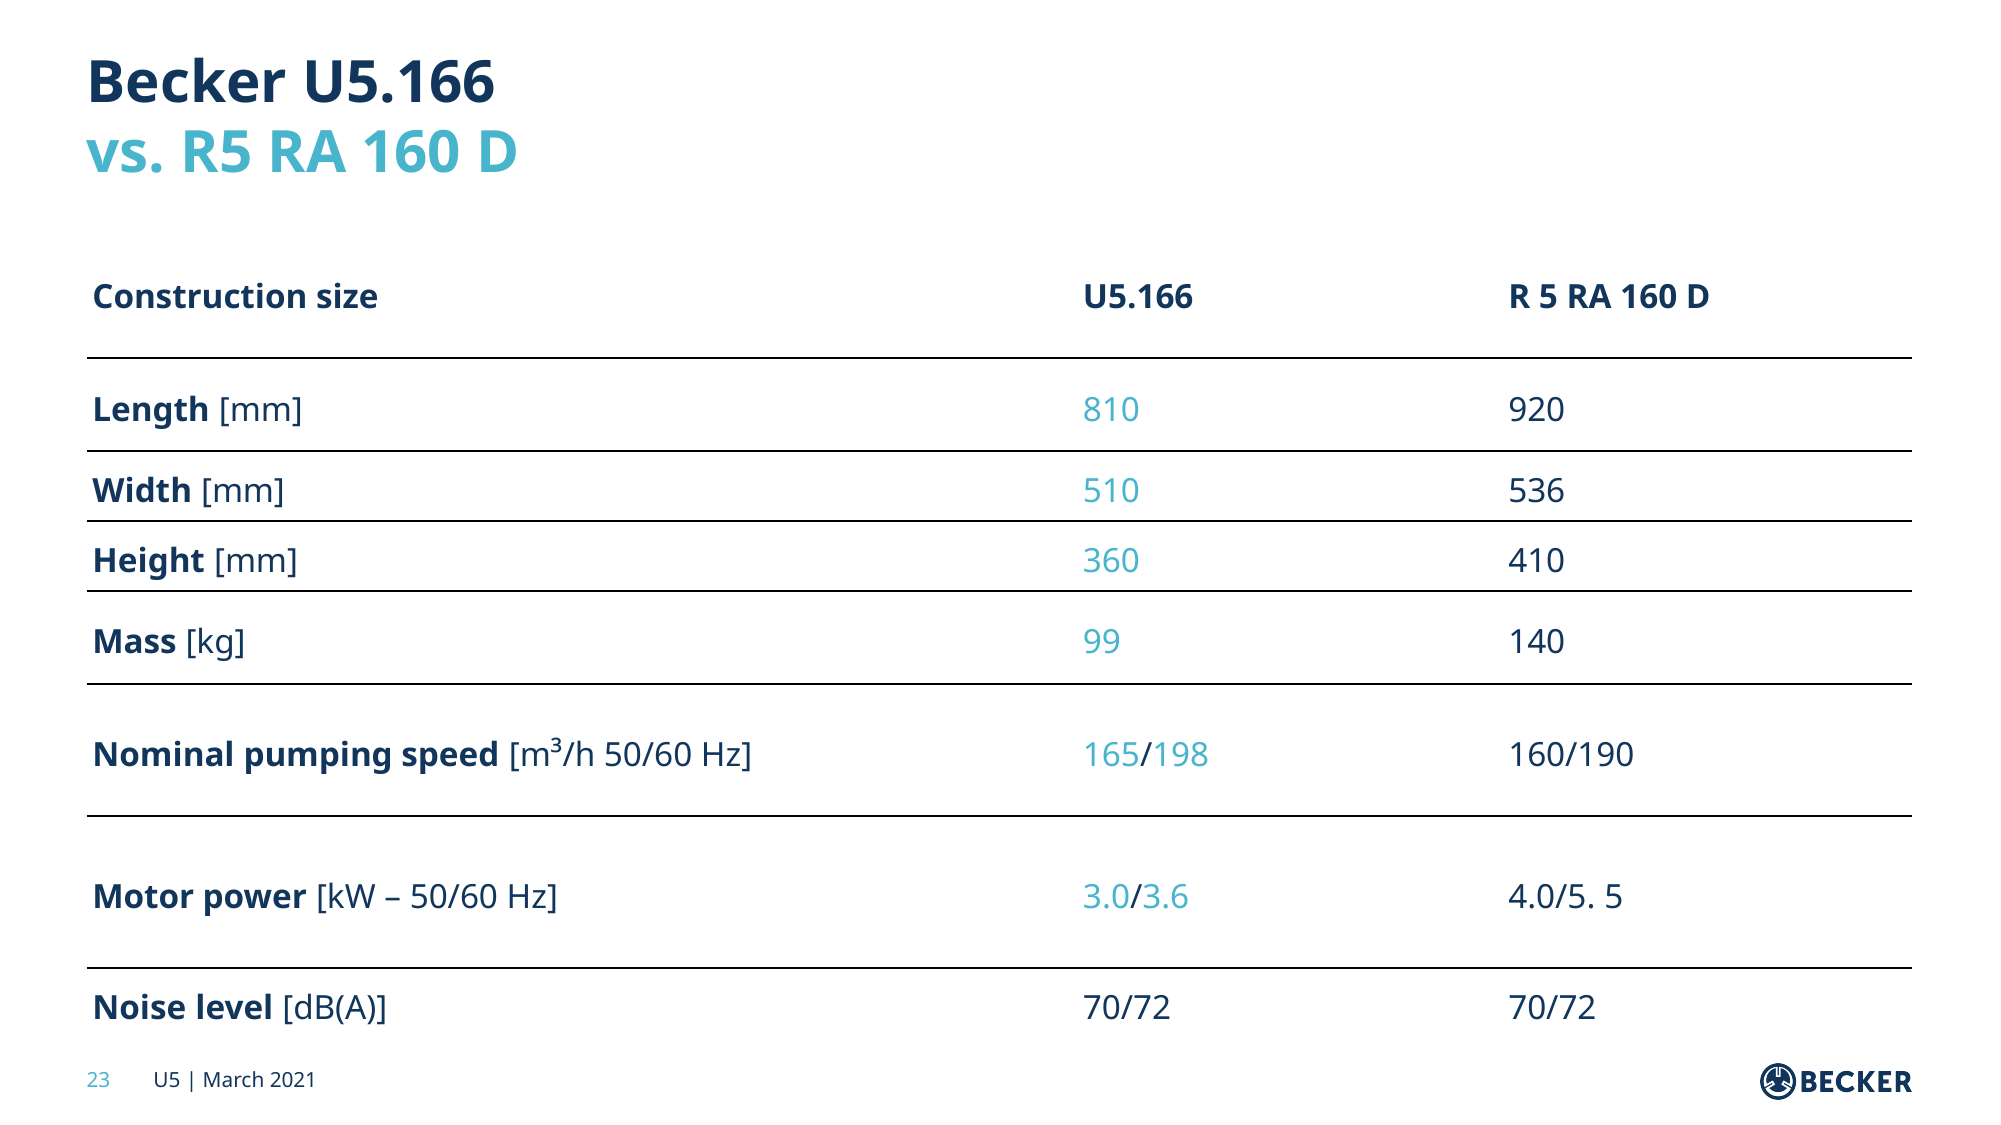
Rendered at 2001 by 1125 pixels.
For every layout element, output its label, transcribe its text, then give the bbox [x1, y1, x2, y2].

table_cell Nominal pumping speed [m³/h 50/60 Hz] [87, 685, 1077, 815]
table_cell Height [mm] [87, 522, 1077, 590]
slide_number 23 [86, 1067, 142, 1094]
table_cell 510 [1077, 452, 1502, 520]
table_cell Width [mm] [87, 452, 1077, 520]
table_header U5.166 [1077, 226, 1502, 357]
table_cell 920 [1502, 359, 1912, 450]
table_cell Noise level [dB(A)] [87, 969, 1077, 1038]
table_cell 360 [1077, 522, 1502, 590]
table_cell 70/72 [1077, 969, 1502, 1038]
table_cell 165/198 [1077, 685, 1502, 815]
text_box Becker U5.166 [86, 43, 1342, 114]
table_cell Length [mm] [87, 359, 1077, 450]
table_header Construction size [87, 226, 1077, 357]
table_cell 410 [1502, 522, 1912, 590]
table_cell 4.0/5. 5 [1502, 817, 1912, 967]
table_cell 3.0/3.6 [1077, 817, 1502, 967]
table_cell Mass [kg] [87, 592, 1077, 683]
table_cell 70/72 [1502, 969, 1912, 1038]
table_cell 140 [1502, 592, 1912, 683]
table_cell Motor power [kW – 50/60 Hz] [87, 817, 1077, 967]
table_cell 536 [1502, 452, 1912, 520]
footer U5 | March 2021 [153, 1067, 1600, 1094]
picture [1760, 1063, 1912, 1100]
table_cell 810 [1077, 359, 1502, 450]
table_header R 5 RA 160 D [1502, 226, 1912, 357]
table_cell 99 [1077, 592, 1502, 683]
title vs. R5 RA 160 D [86, 114, 1342, 185]
table_cell 160/190 [1502, 685, 1912, 815]
